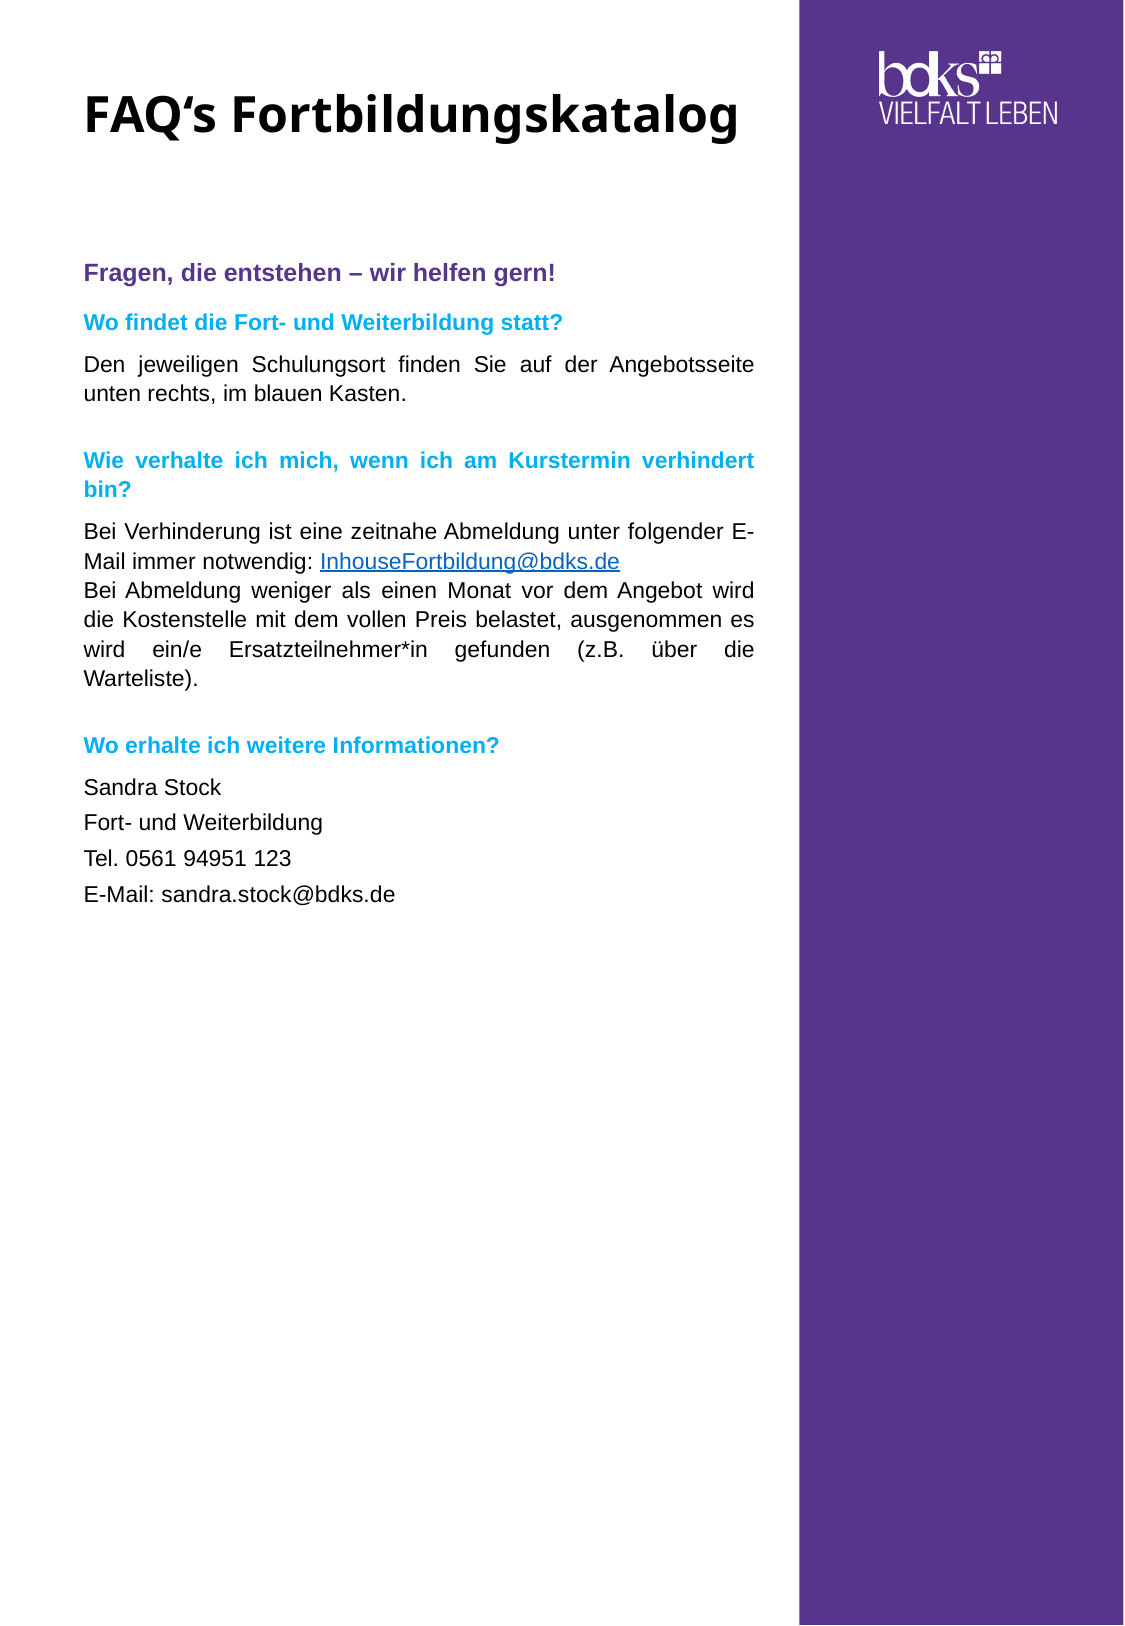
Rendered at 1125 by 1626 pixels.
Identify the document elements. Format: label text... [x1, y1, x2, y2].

text_box Wo findet die Fort- und Weiterbildung statt? Den jeweiligen Schulungsort finden Sie auf der Angebotsseite unten rechts, im blauen Kasten. Wie verhalte ich mich, wenn ich am Kurstermin verhindert bin? Bei Verhinderung ist eine zeitnahe Abmeldung unter folgender E-Mail immer notwendig: InhouseFortbildung@bdks.de Bei Abmeldung weniger als einen Monat vor dem Angebot wird die Kostenstelle mit dem vollen Preis belastet, ausgenommen es wird ein/e Ersatzteilnehmer*in gefunden (z.B. über die Warteliste). Wo erhalte ich weitere Informationen? Sandra Stock Fort- und Weiterbildung Tel. 0561 94951 123 E-Mail: sandra.stock@bdks.de [68, 298, 770, 933]
text_box [798, 0, 1124, 1625]
text_box FAQ‘s Fortbildungskatalog [68, 81, 770, 164]
picture [879, 51, 1057, 124]
slide_number 8 [794, 1506, 1048, 1593]
text_box Fragen, die entstehen – wir helfen gern! [68, 229, 626, 313]
